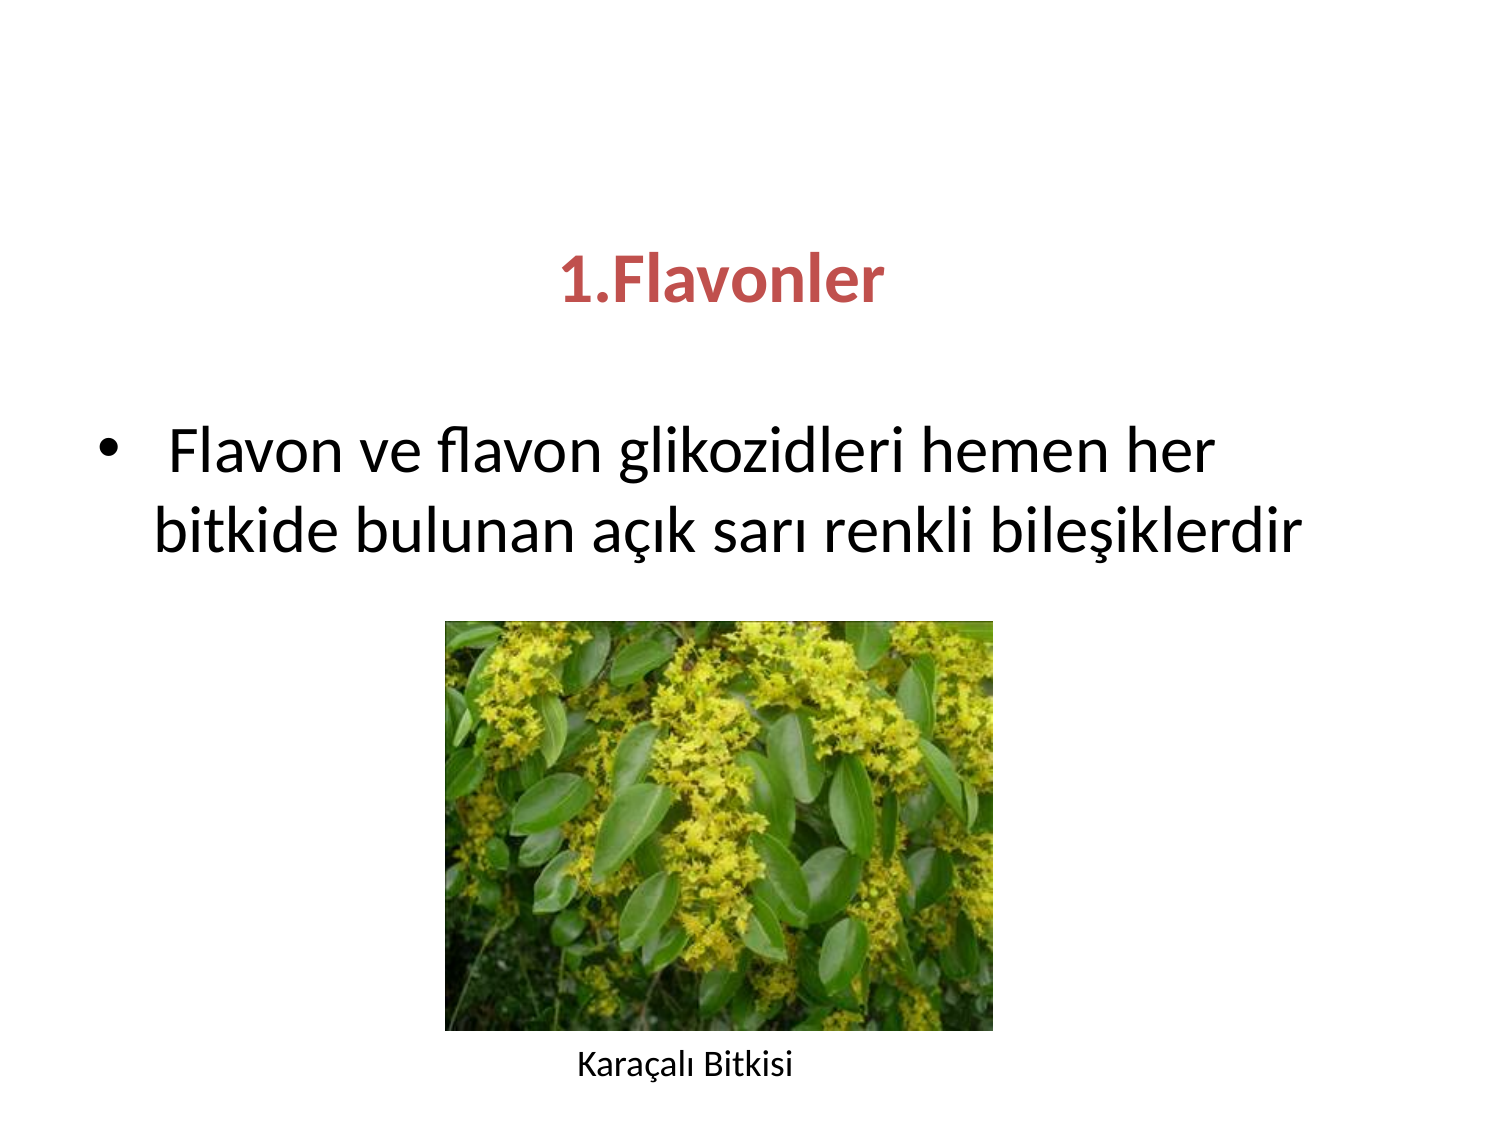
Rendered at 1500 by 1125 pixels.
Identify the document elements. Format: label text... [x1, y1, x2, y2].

title 1.Flavonler [46, 222, 1397, 411]
text_box Karaçalı Bitkisi [562, 1031, 1161, 1091]
picture [445, 620, 993, 1031]
list Flavon ve flavon glikozidleri hemen her bitkide bulunan açık sarı renkli bileşiklerdir [82, 398, 1432, 912]
